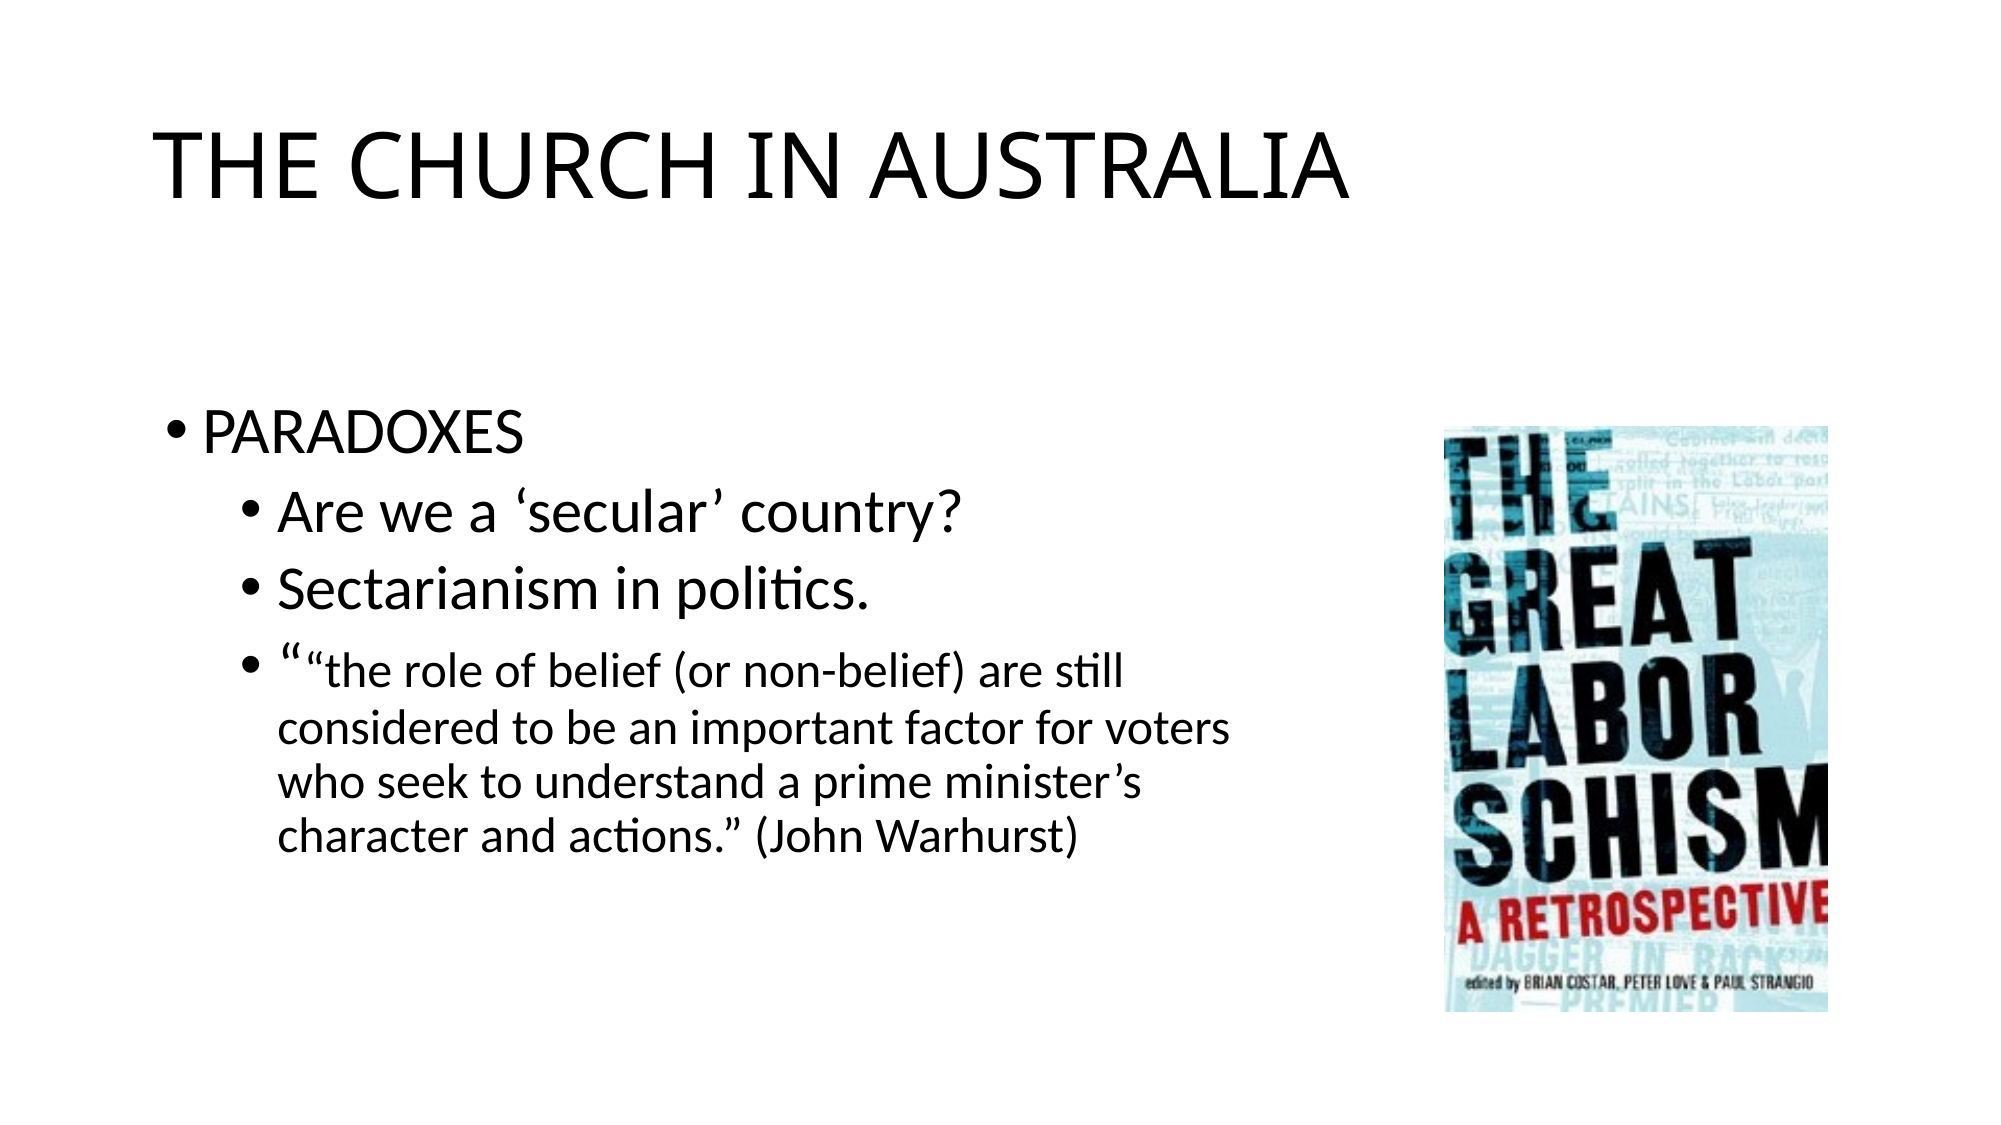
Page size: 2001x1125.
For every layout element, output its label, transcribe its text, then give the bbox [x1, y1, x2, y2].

title THE CHURCH IN AUSTRALIA [137, 59, 1863, 278]
picture [1444, 426, 1829, 1013]
list PARADOXES Are we a ‘secular’ country? Sectarianism in politics. ““the role of belief (or non-belief) are still considered to be an important factor for voters who seek to understand a prime minister’s character and actions.” (John Warhurst) [149, 388, 1282, 1057]
